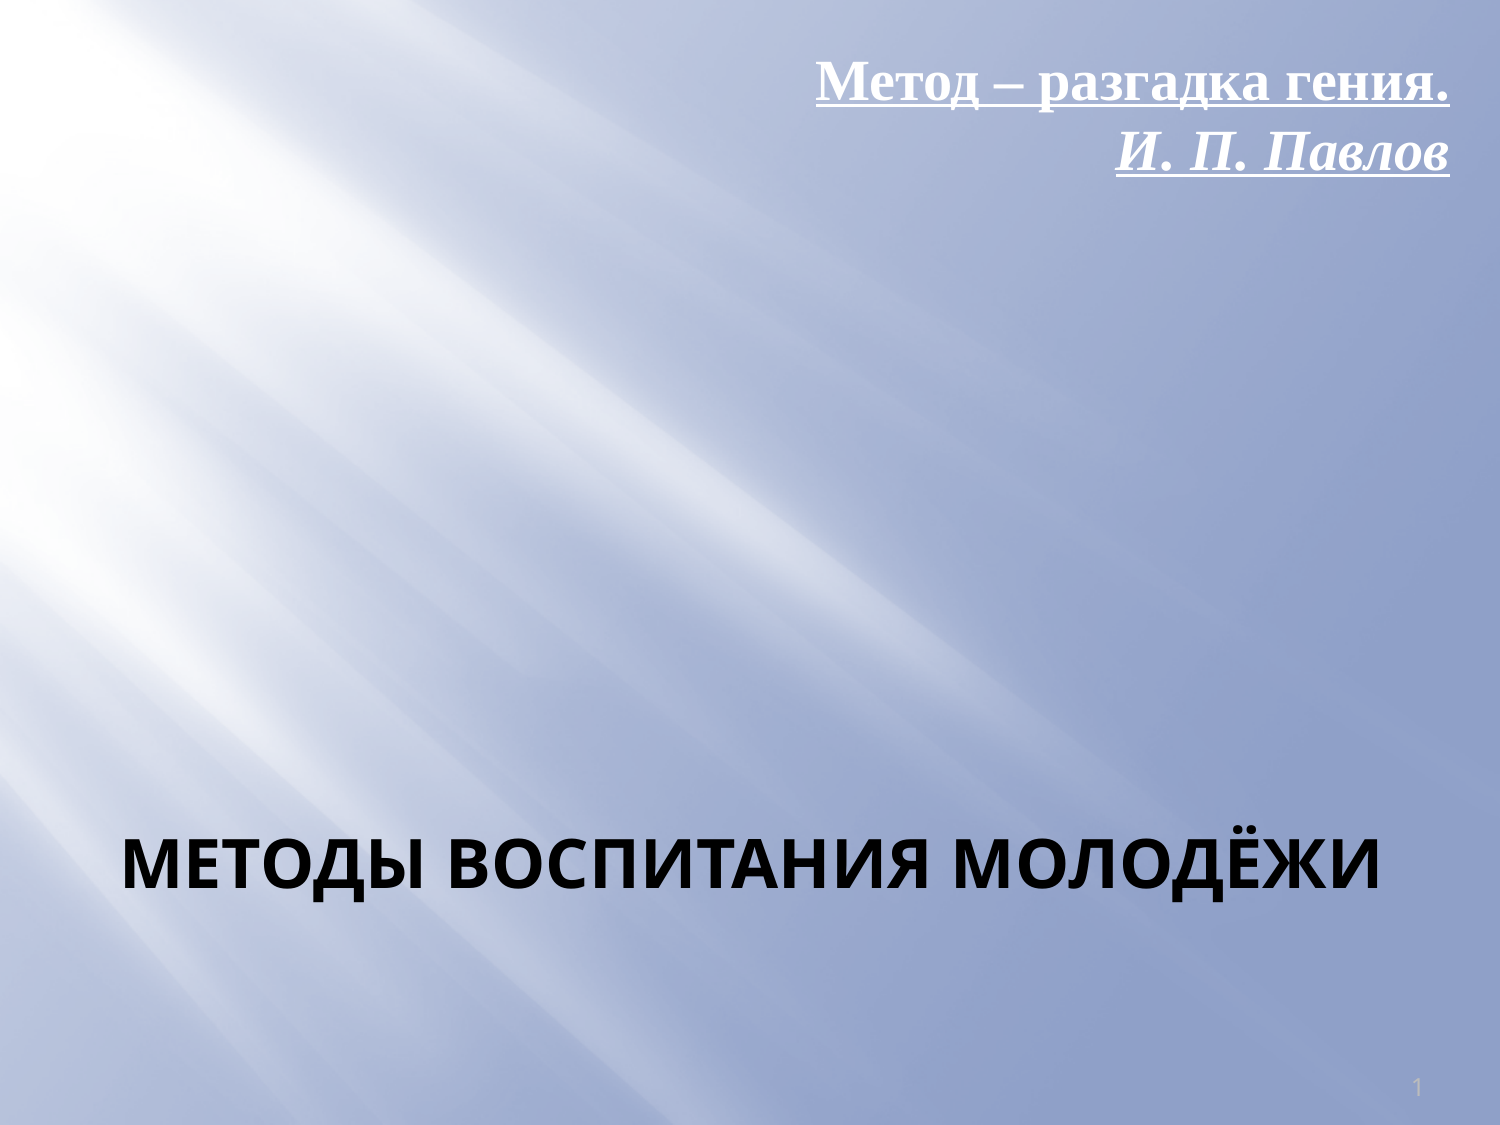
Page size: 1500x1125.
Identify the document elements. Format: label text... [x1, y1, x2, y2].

title Методы воспитания молодёжи [77, 376, 1428, 902]
slide_number 1 [1299, 1052, 1425, 1113]
text_box Метод – разгадка гения. И. П. Павлов [714, 35, 1465, 190]
